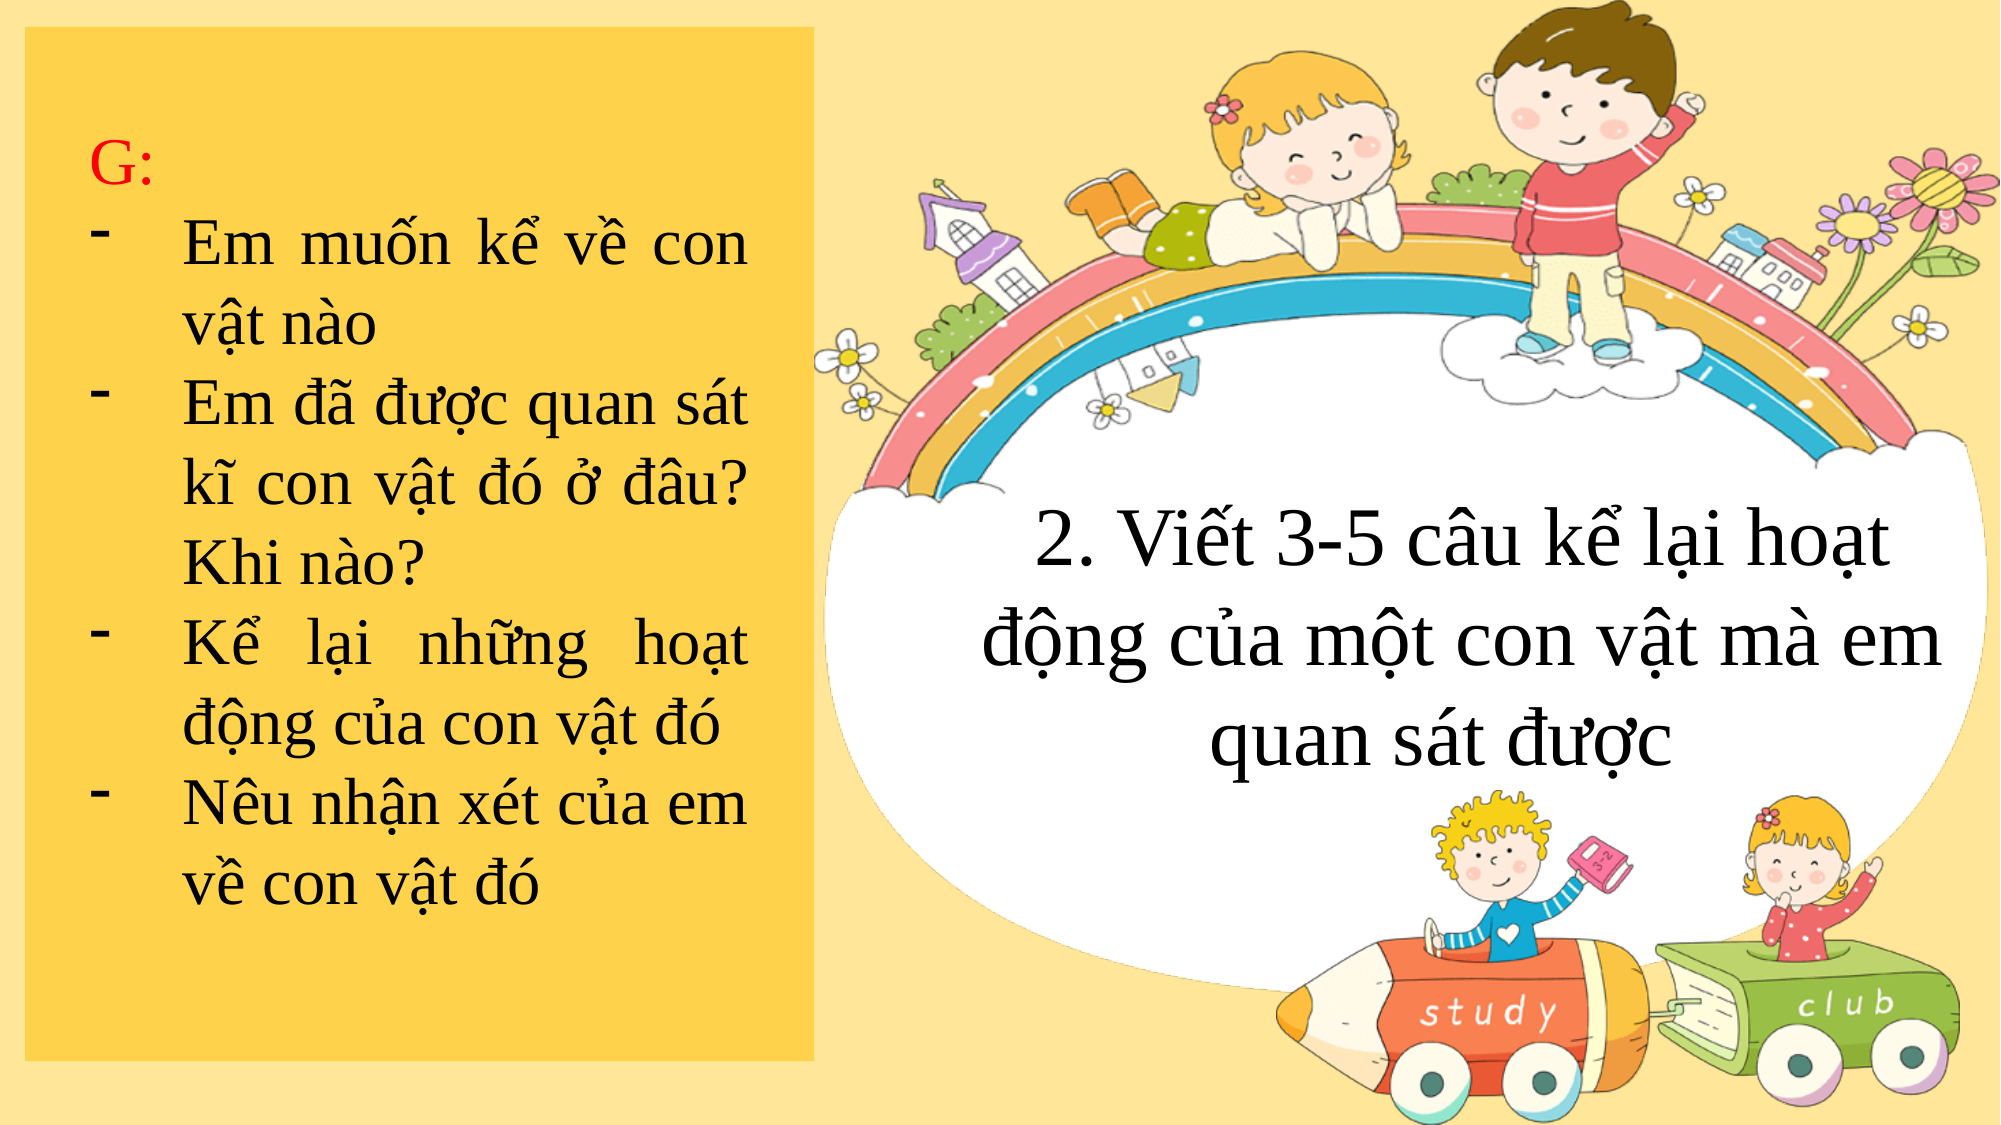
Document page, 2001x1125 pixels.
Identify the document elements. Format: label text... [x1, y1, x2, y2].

text_box G: Em muốn kể về con vật nào Em đã được quan sát kĩ con vật đó ở đâu? Khi nào? Kể lại những hoạt động của con vật đó Nêu nhận xét của em về con vật đó [78, 112, 761, 924]
text_box [25, 26, 815, 1062]
picture [814, 0, 2000, 1125]
